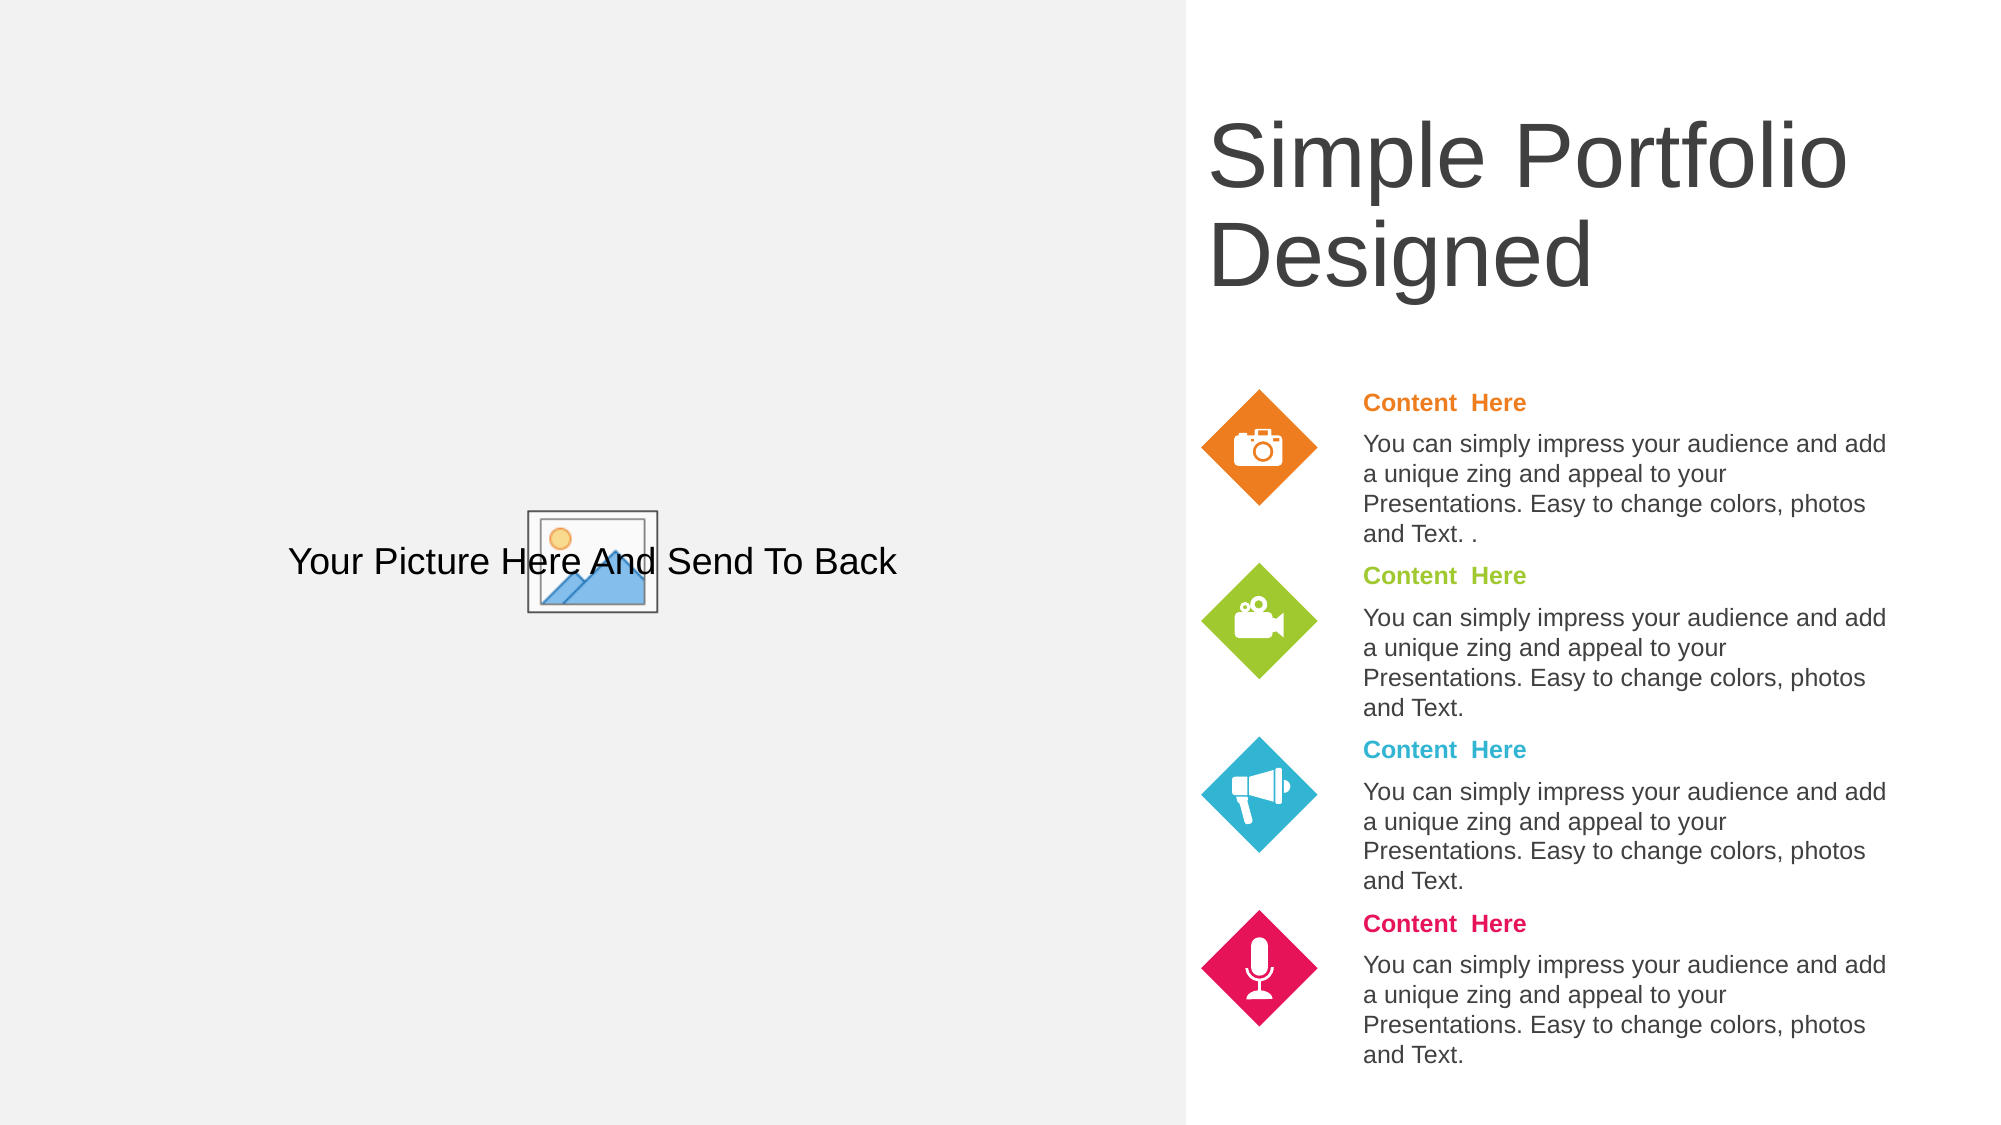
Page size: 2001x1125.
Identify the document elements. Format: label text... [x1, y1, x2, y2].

text_box [1199, 734, 1320, 855]
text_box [1363, 725, 1905, 874]
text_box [1363, 899, 1905, 1048]
text_box [1199, 561, 1320, 681]
text_box [1233, 594, 1285, 640]
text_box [1363, 378, 1905, 527]
text_box [1199, 908, 1320, 1028]
picture [0, 0, 1186, 1125]
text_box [1363, 552, 1905, 701]
text_box [1230, 766, 1292, 826]
text_box Simple Portfolio Designed [1192, 76, 1957, 339]
text_box [1233, 427, 1284, 467]
text_box [1199, 387, 1320, 508]
text_box [1243, 936, 1275, 1001]
